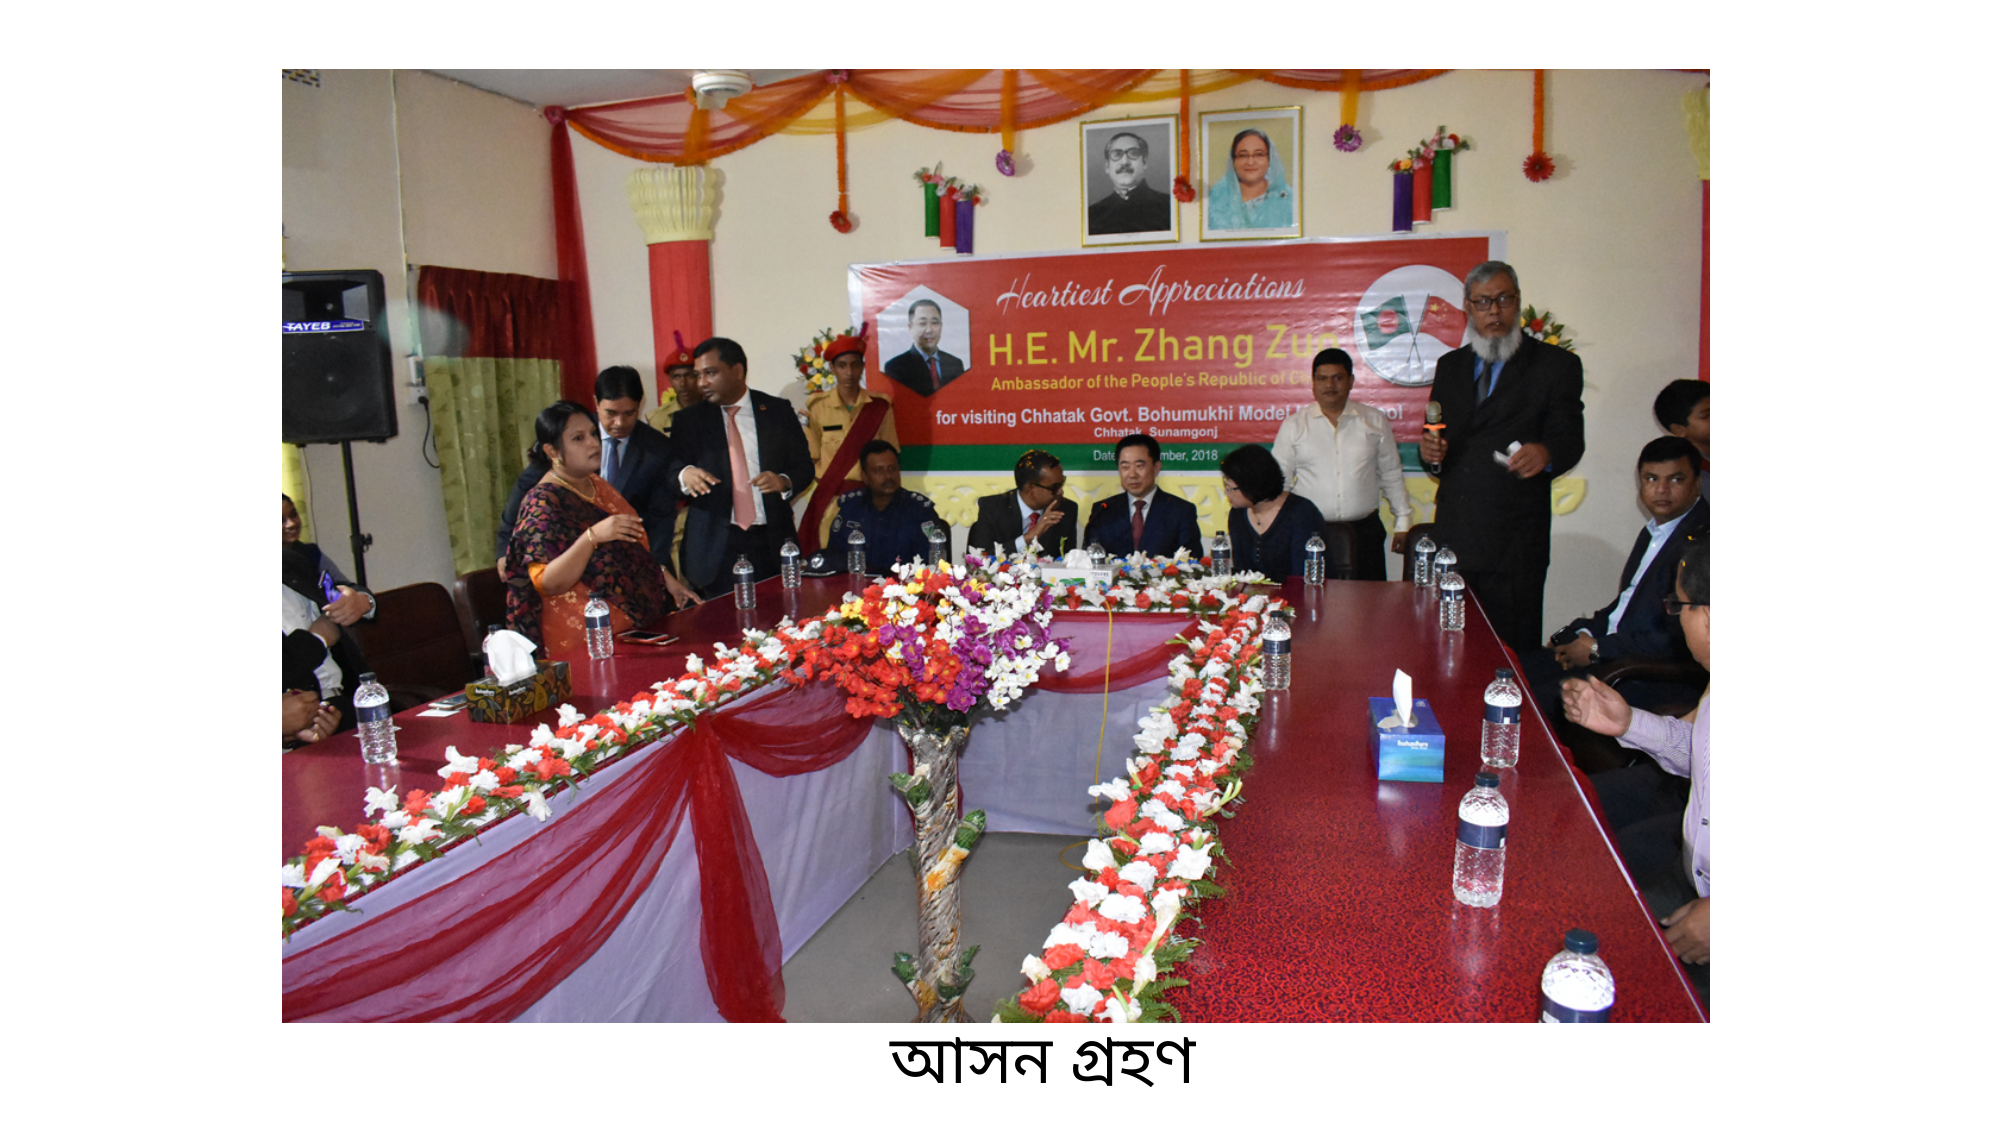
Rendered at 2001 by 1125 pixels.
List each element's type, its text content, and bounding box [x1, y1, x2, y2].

text_box আসন গ্রহণ [184, 1018, 1902, 1099]
picture [282, 69, 1710, 1023]
